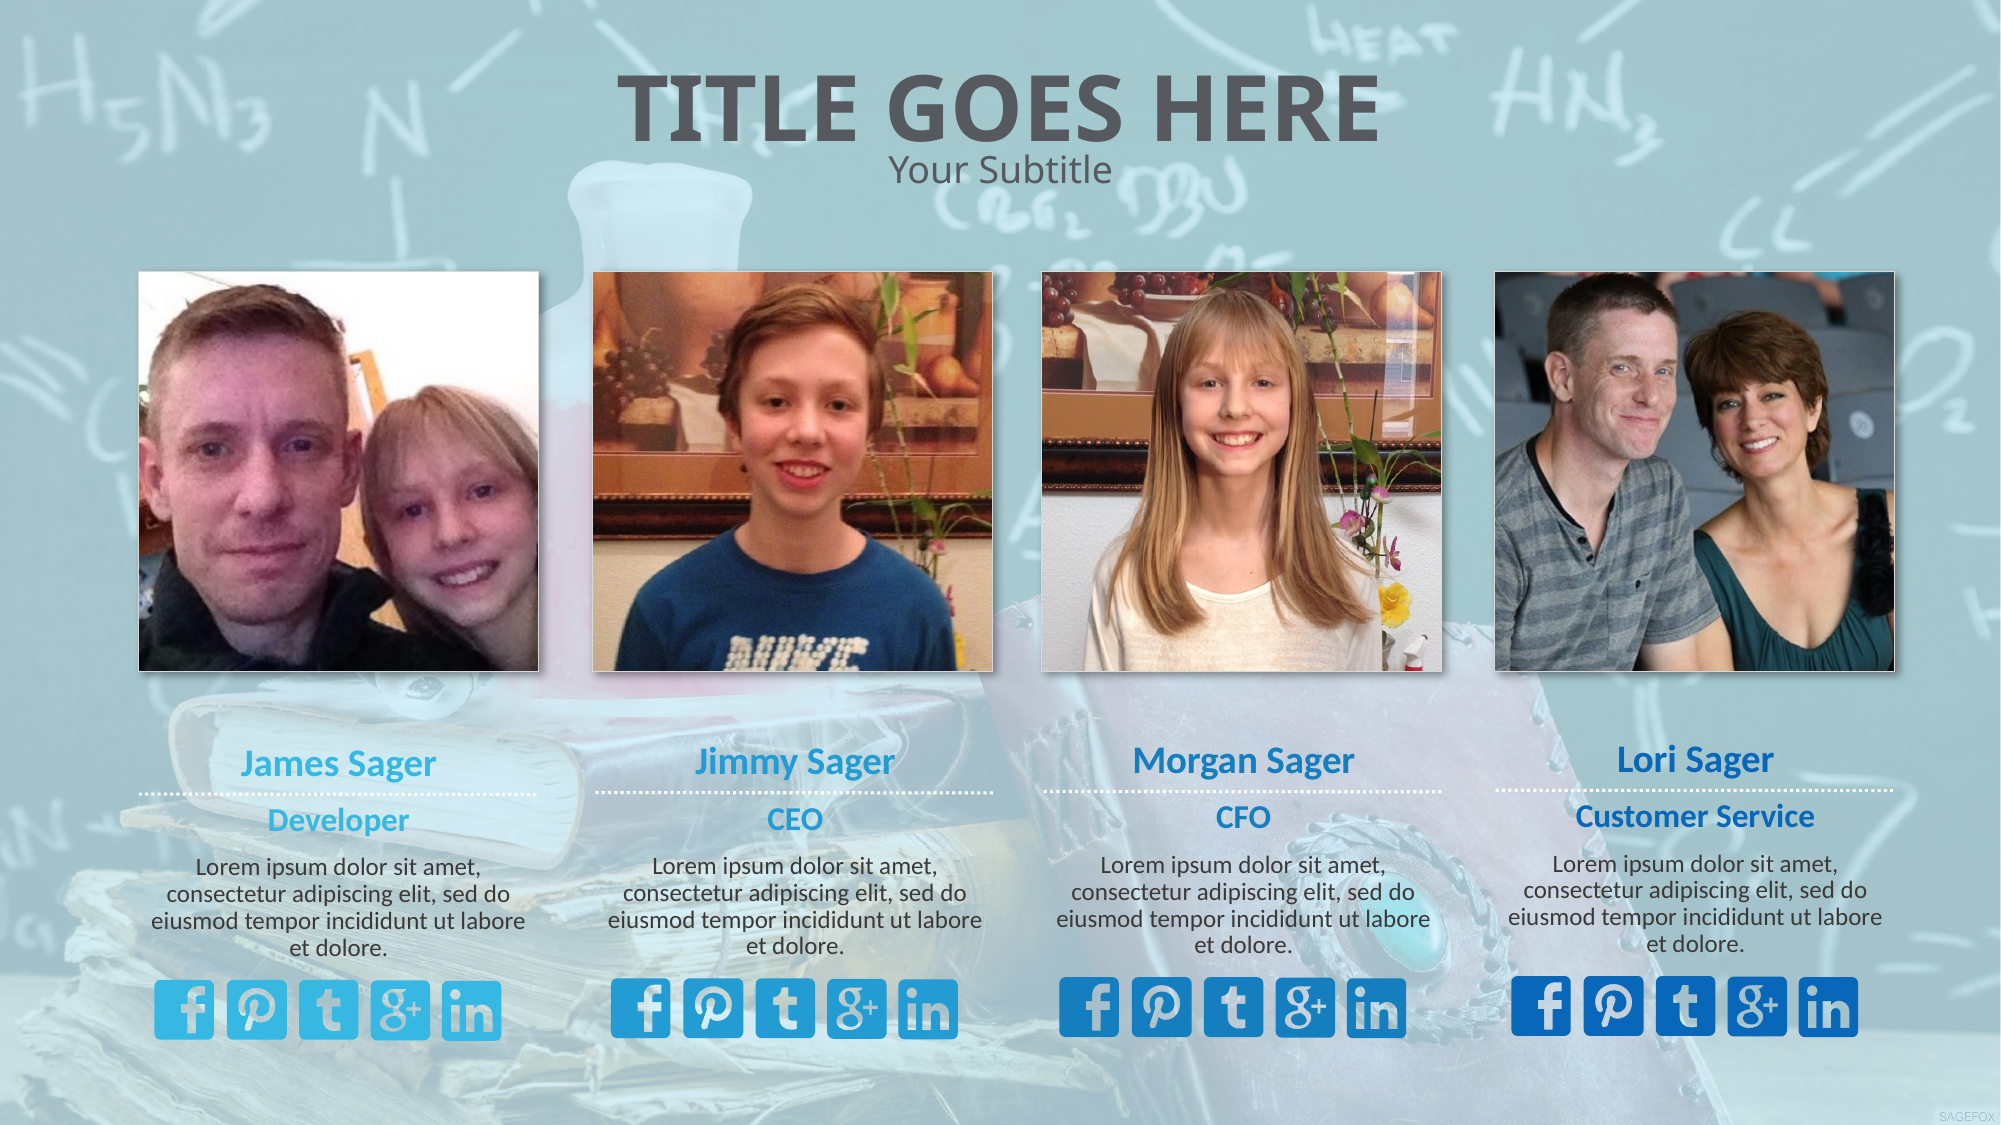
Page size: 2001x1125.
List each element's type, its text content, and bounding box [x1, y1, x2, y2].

text_box Developer [163, 799, 514, 842]
text_box James Sager [163, 742, 514, 785]
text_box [1059, 977, 1407, 1039]
text_box CFO [1068, 797, 1419, 840]
text_box [1040, 270, 1442, 672]
text_box [138, 270, 540, 672]
text_box [1494, 271, 1896, 673]
text_box Lorem ipsum dolor sit amet, consectetur adipiscing elit, sed do eiusmod tempor incididunt ut labore et dolore. [1043, 851, 1444, 965]
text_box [548, 42, 1452, 199]
text_box Lori Sager [1520, 738, 1871, 781]
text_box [154, 979, 502, 1041]
text_box [591, 270, 993, 672]
text_box Lorem ipsum dolor sit amet, consectetur adipiscing elit, sed do eiusmod tempor incididunt ut labore et dolore. [595, 852, 996, 966]
text_box Lorem ipsum dolor sit amet, consectetur adipiscing elit, sed do eiusmod tempor incididunt ut labore et dolore. [1495, 850, 1896, 964]
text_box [610, 978, 958, 1040]
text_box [1511, 976, 1859, 1038]
text_box Morgan Sager [1068, 739, 1419, 782]
text_box Lorem ipsum dolor sit amet, consectetur adipiscing elit, sed do eiusmod tempor incididunt ut labore et dolore. [138, 854, 539, 968]
text_box Customer Service [1520, 796, 1871, 839]
text_box Jimmy Sager [620, 740, 971, 784]
text_box CEO [620, 798, 971, 841]
